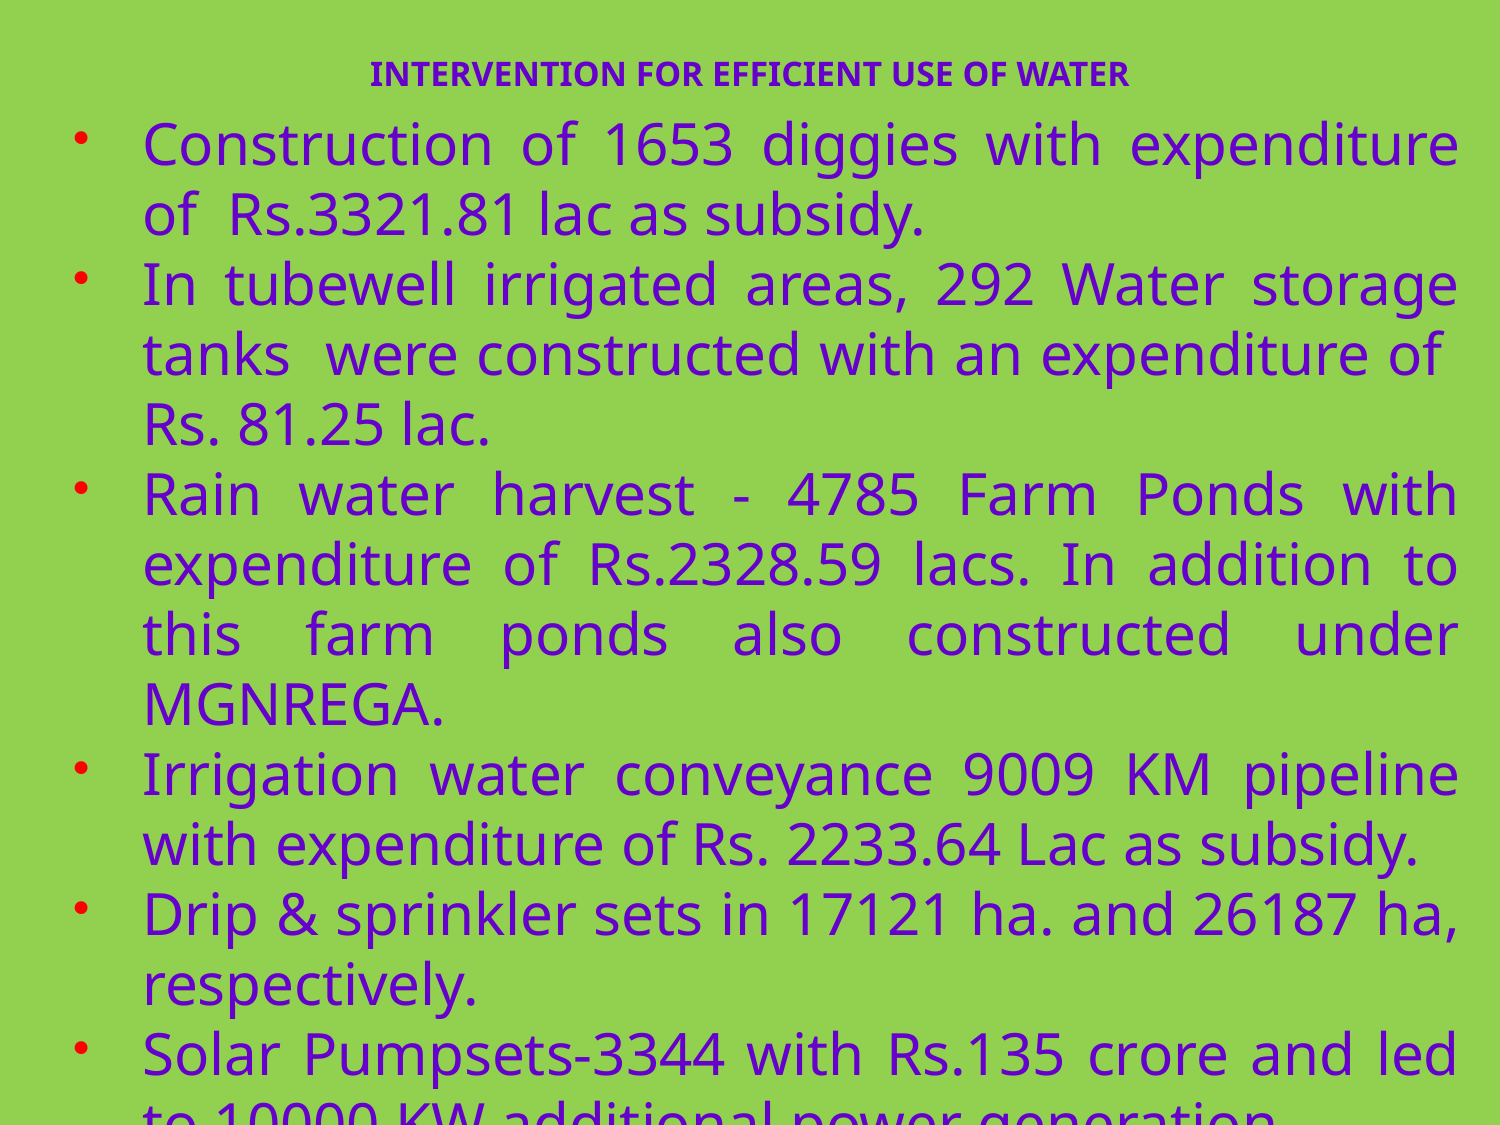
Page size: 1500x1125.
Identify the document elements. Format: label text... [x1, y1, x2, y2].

list Construction of 1653 diggies with expenditure of Rs.3321.81 lac as subsidy. In tubewell irrigated areas, 292 Water storage tanks were constructed with an expenditure of Rs. 81.25 lac. Rain water harvest - 4785 Farm Ponds with expenditure of Rs.2328.59 lacs. In addition to this farm ponds also constructed under MGNREGA. Irrigation water conveyance 9009 KM pipeline with expenditure of Rs. 2233.64 Lac as subsidy. Drip & sprinkler sets in 17121 ha. and 26187 ha, respectively. Solar Pumpsets-3344 with Rs.135 crore and led to 10000 KW additional power generation [37, 99, 1476, 1088]
title INTERVENTION FOR EFFICIENT USE OF WATER [75, 45, 1425, 99]
